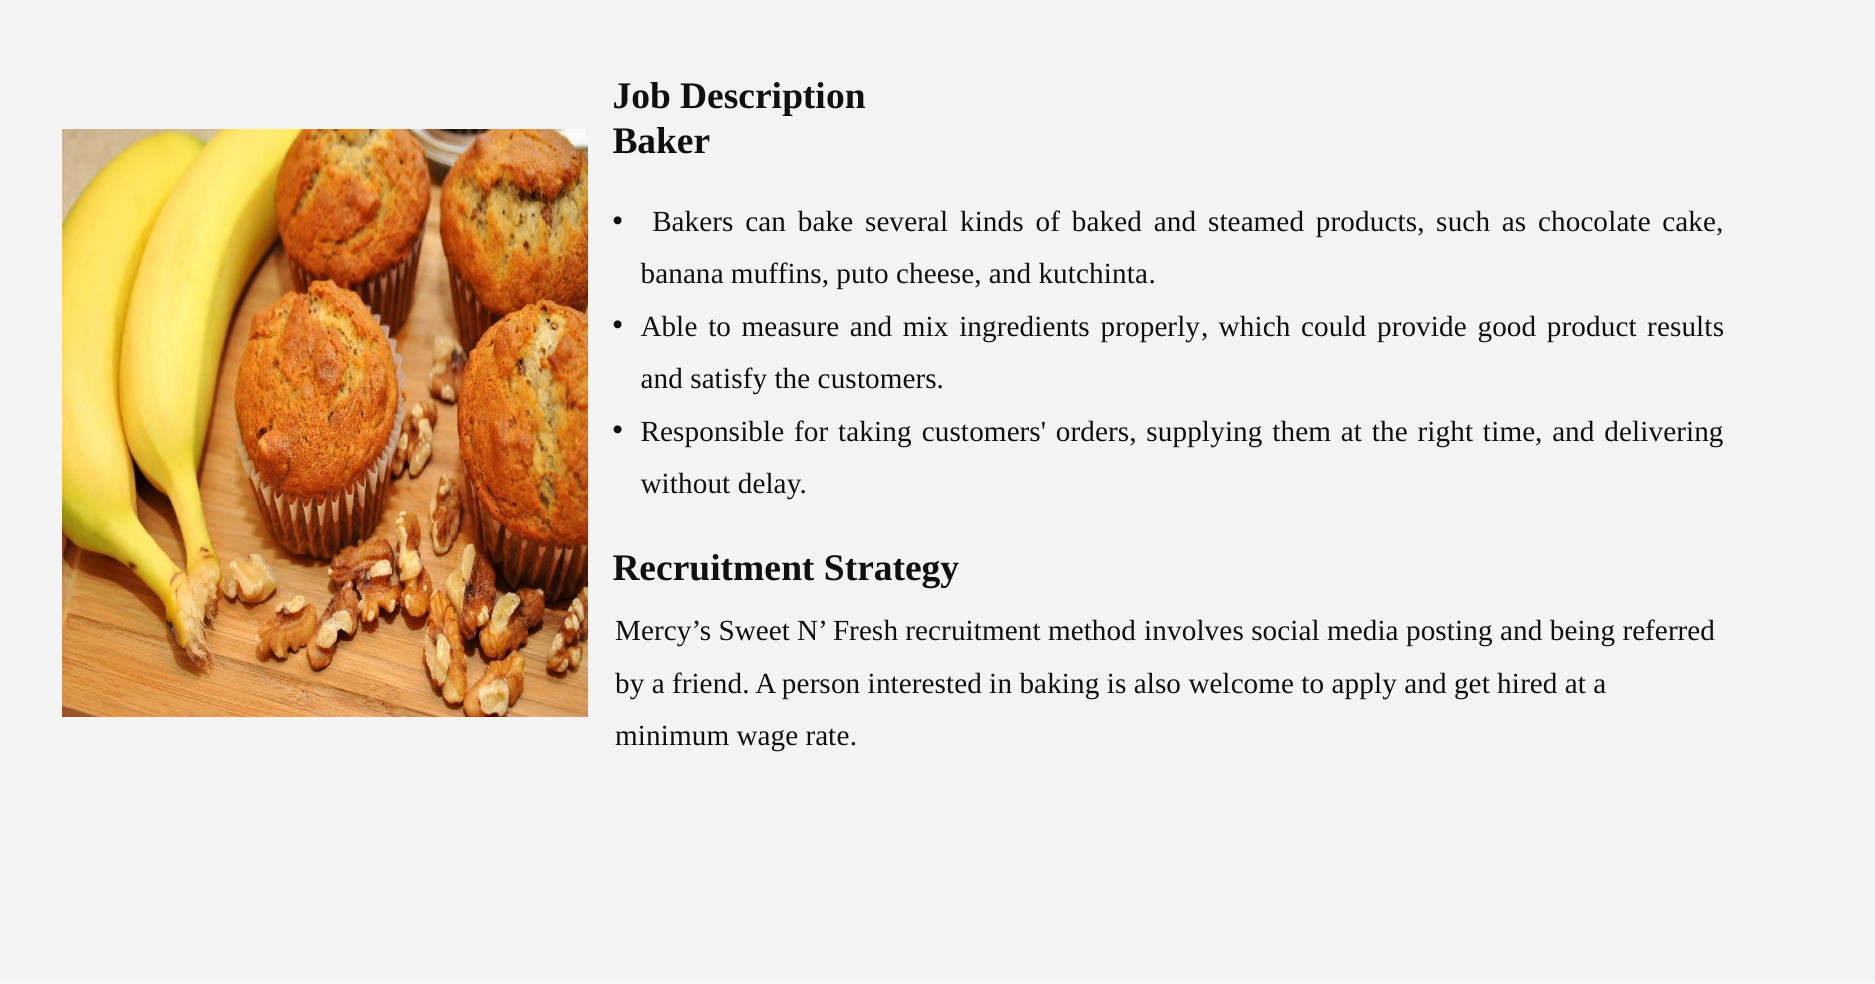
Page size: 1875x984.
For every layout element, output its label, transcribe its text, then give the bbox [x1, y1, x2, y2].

picture [62, 128, 588, 717]
text_box Bakers can bake several kinds of baked and steamed products, such as chocolate cake, banana muffins, puto cheese, and kutchinta. Able to measure and mix ingredients properly, which could provide good product results and satisfy the customers. Responsible for taking customers' orders, supplying them at the right time, and delivering without delay. [612, 184, 1725, 594]
text_box Job Description Baker [612, 70, 1637, 253]
text_box Mercy’s Sweet N’ Fresh recruitment method involves social media posting and being referred by a friend. A person interested in baking is also welcome to apply and get hired at a minimum wage rate. [615, 594, 1728, 864]
text_box Recruitment Strategy [612, 542, 1637, 680]
